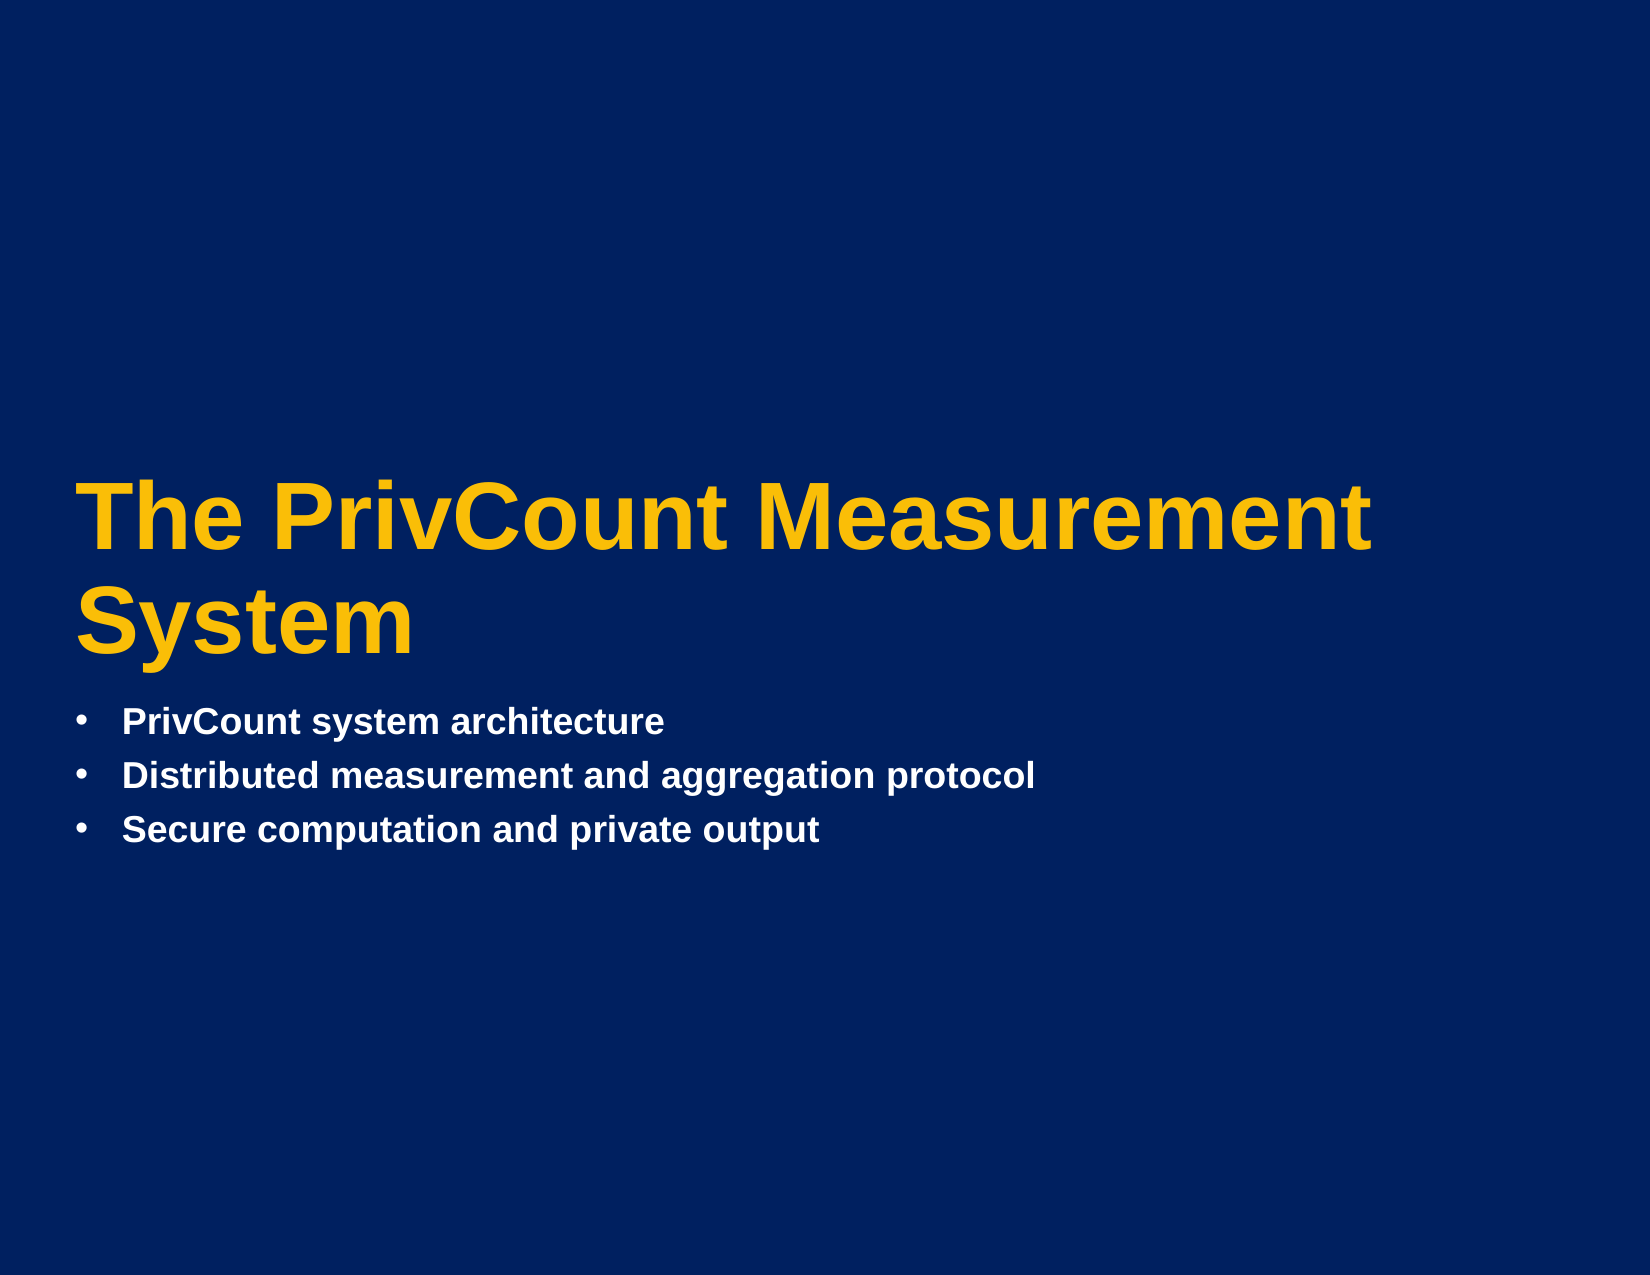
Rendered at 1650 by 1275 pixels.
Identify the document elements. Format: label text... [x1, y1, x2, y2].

title The PrivCount Measurement System [75, 533, 1572, 609]
list PrivCount system architecture Distributed measurement and aggregation protocol Secure computation and private output [75, 700, 1572, 1180]
